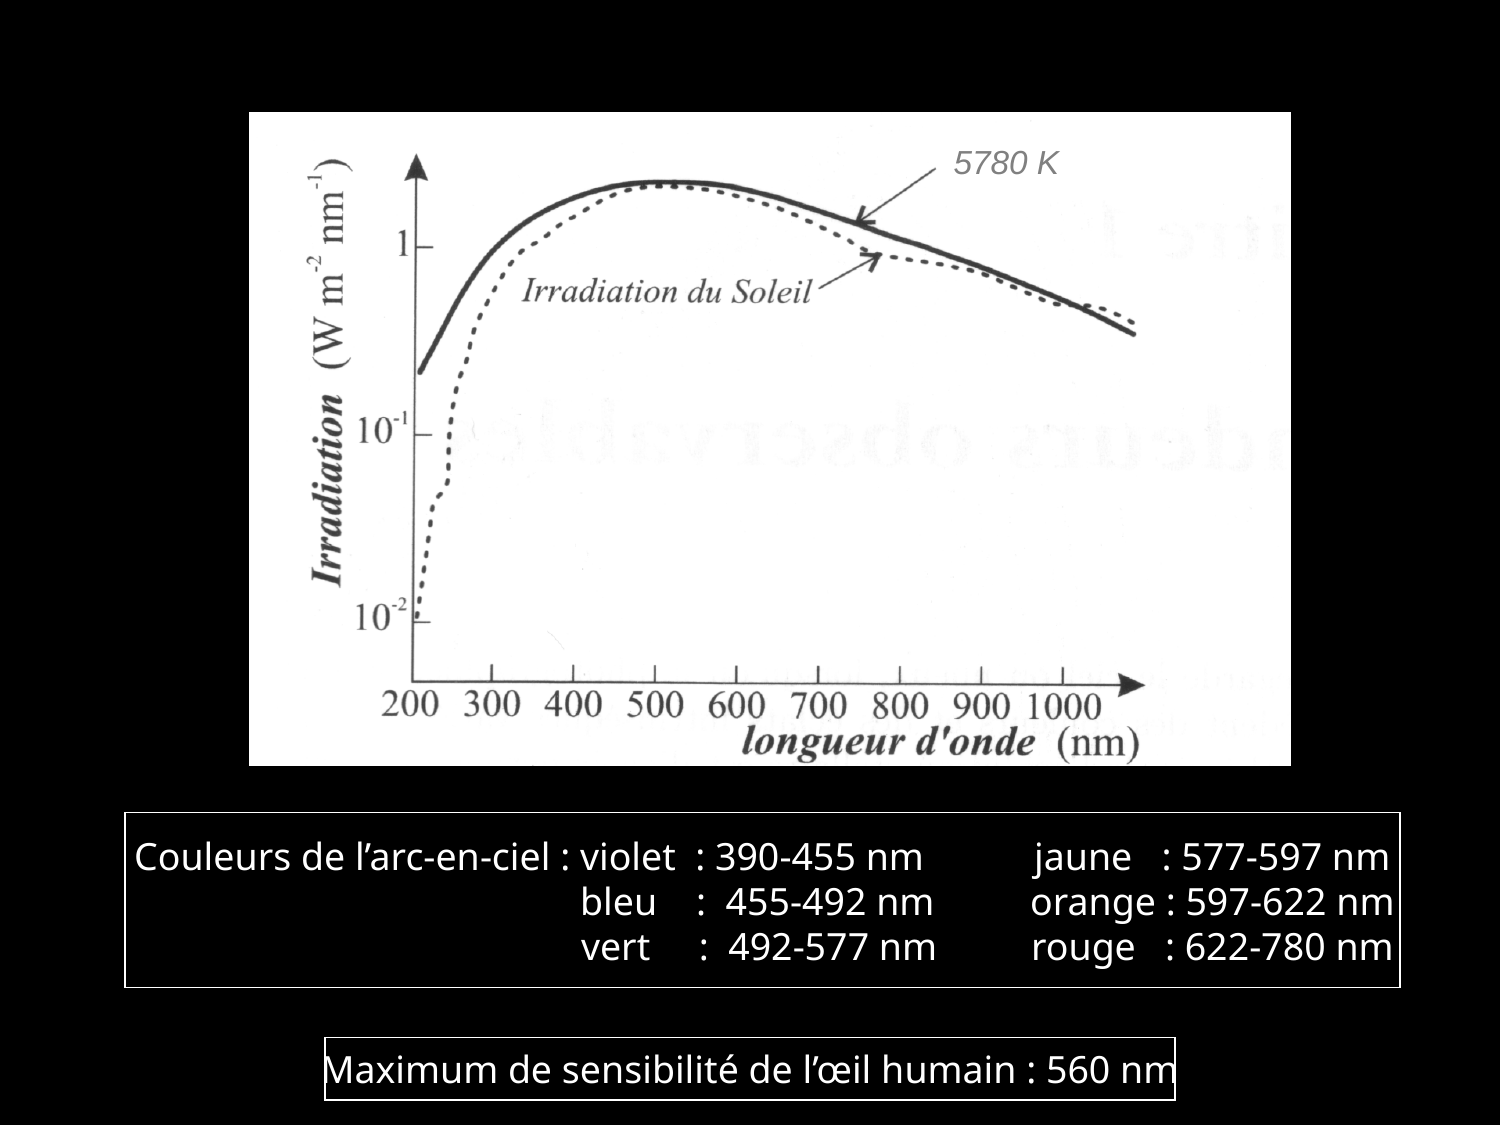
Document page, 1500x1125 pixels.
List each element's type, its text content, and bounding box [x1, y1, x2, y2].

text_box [249, 112, 1291, 766]
text_box Couleurs de l’arc-en-ciel : violet : 390-455 nm jaune : 577-597 nm bleu : 455-492 nm orange : 597-622 nm vert : 492-577 nm rouge : 622-780 nm [124, 812, 1400, 988]
text_box Maximum de sensibilité de l’œil humain : 560 nm [324, 1037, 1175, 1100]
